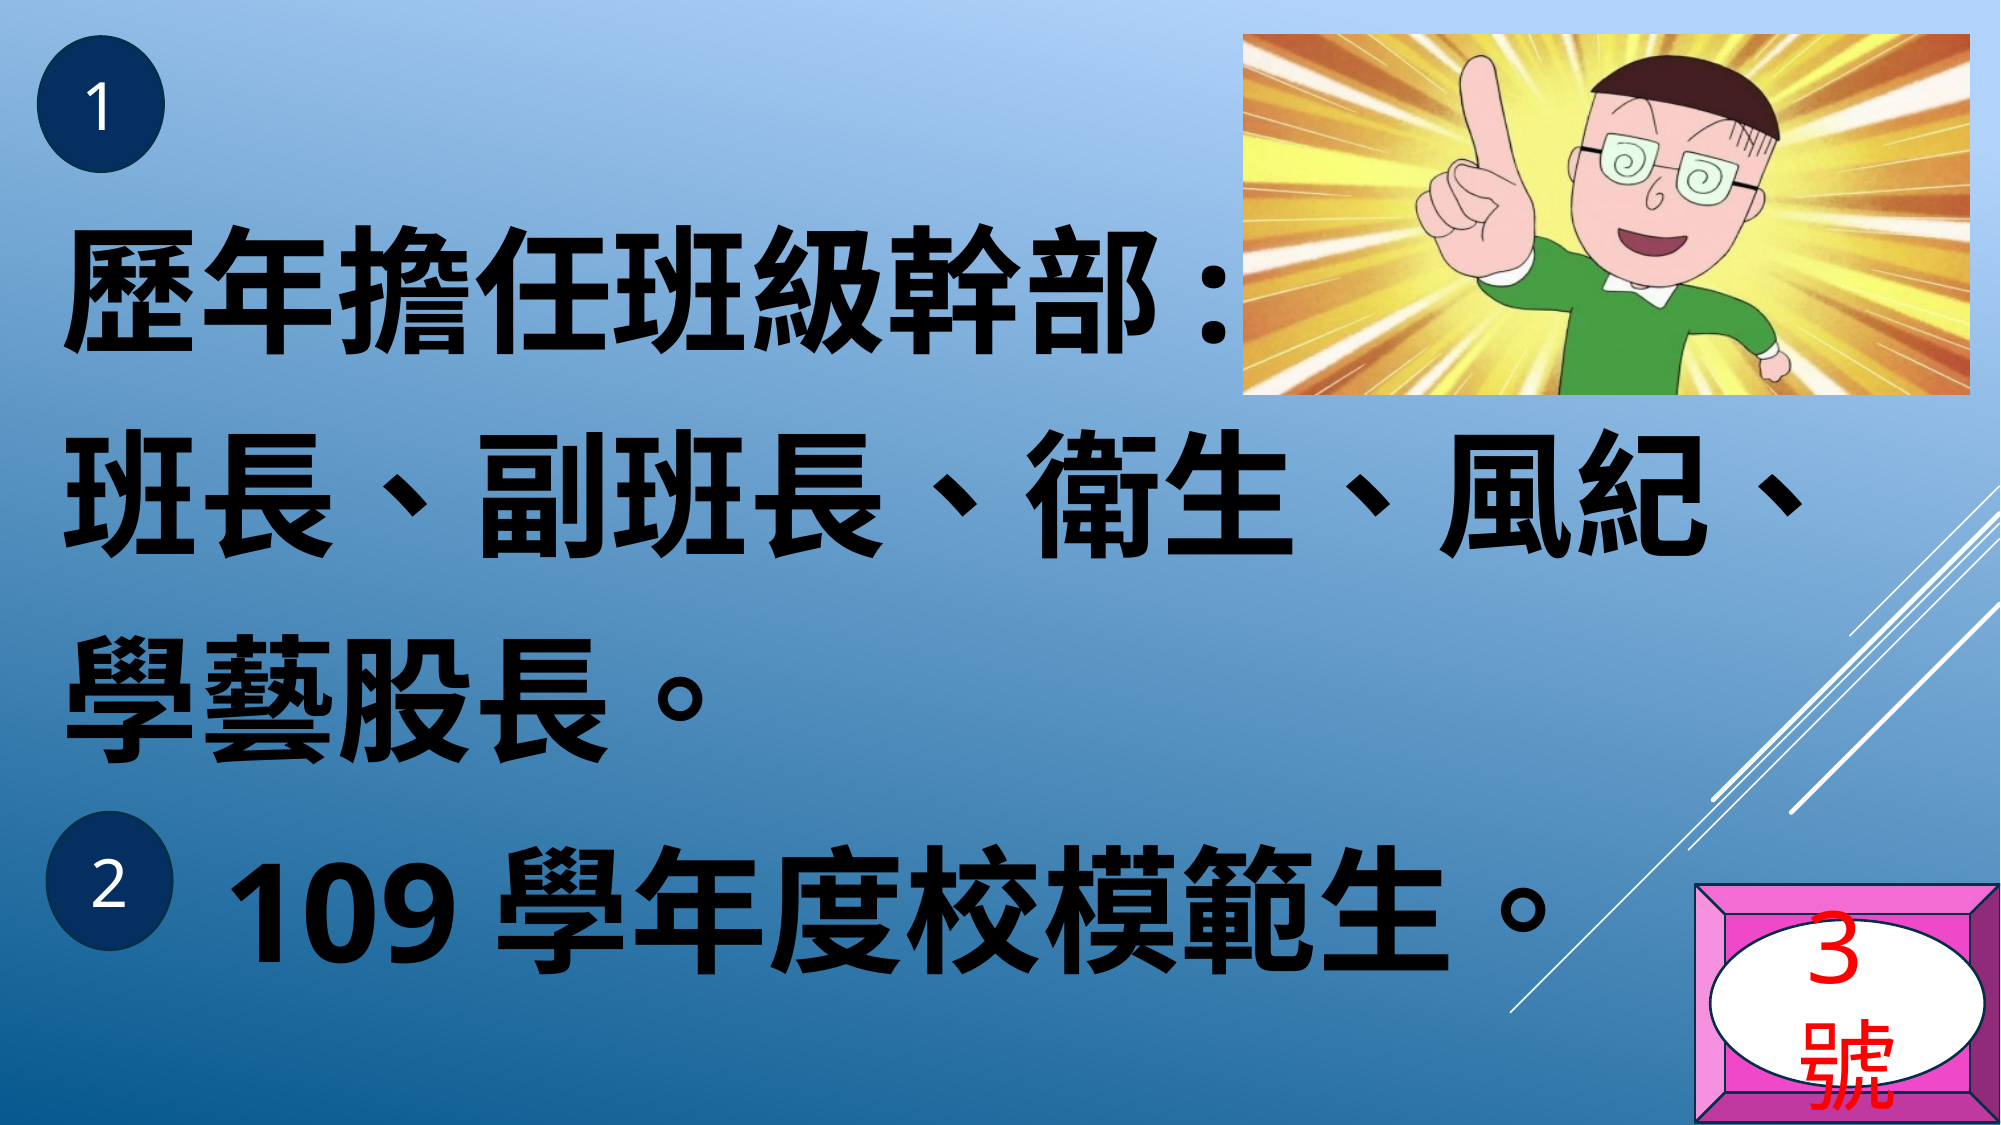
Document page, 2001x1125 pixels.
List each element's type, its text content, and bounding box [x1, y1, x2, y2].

picture [1243, 33, 1971, 395]
text_box 2 [45, 810, 174, 952]
list 歷年擔任班級幹部: 班長、副班長、衛生、風紀、 學藝股長。 [46, 171, 1970, 813]
text_box 1 [36, 35, 165, 174]
text_box 109學年度校模範生。 [208, 817, 1517, 998]
